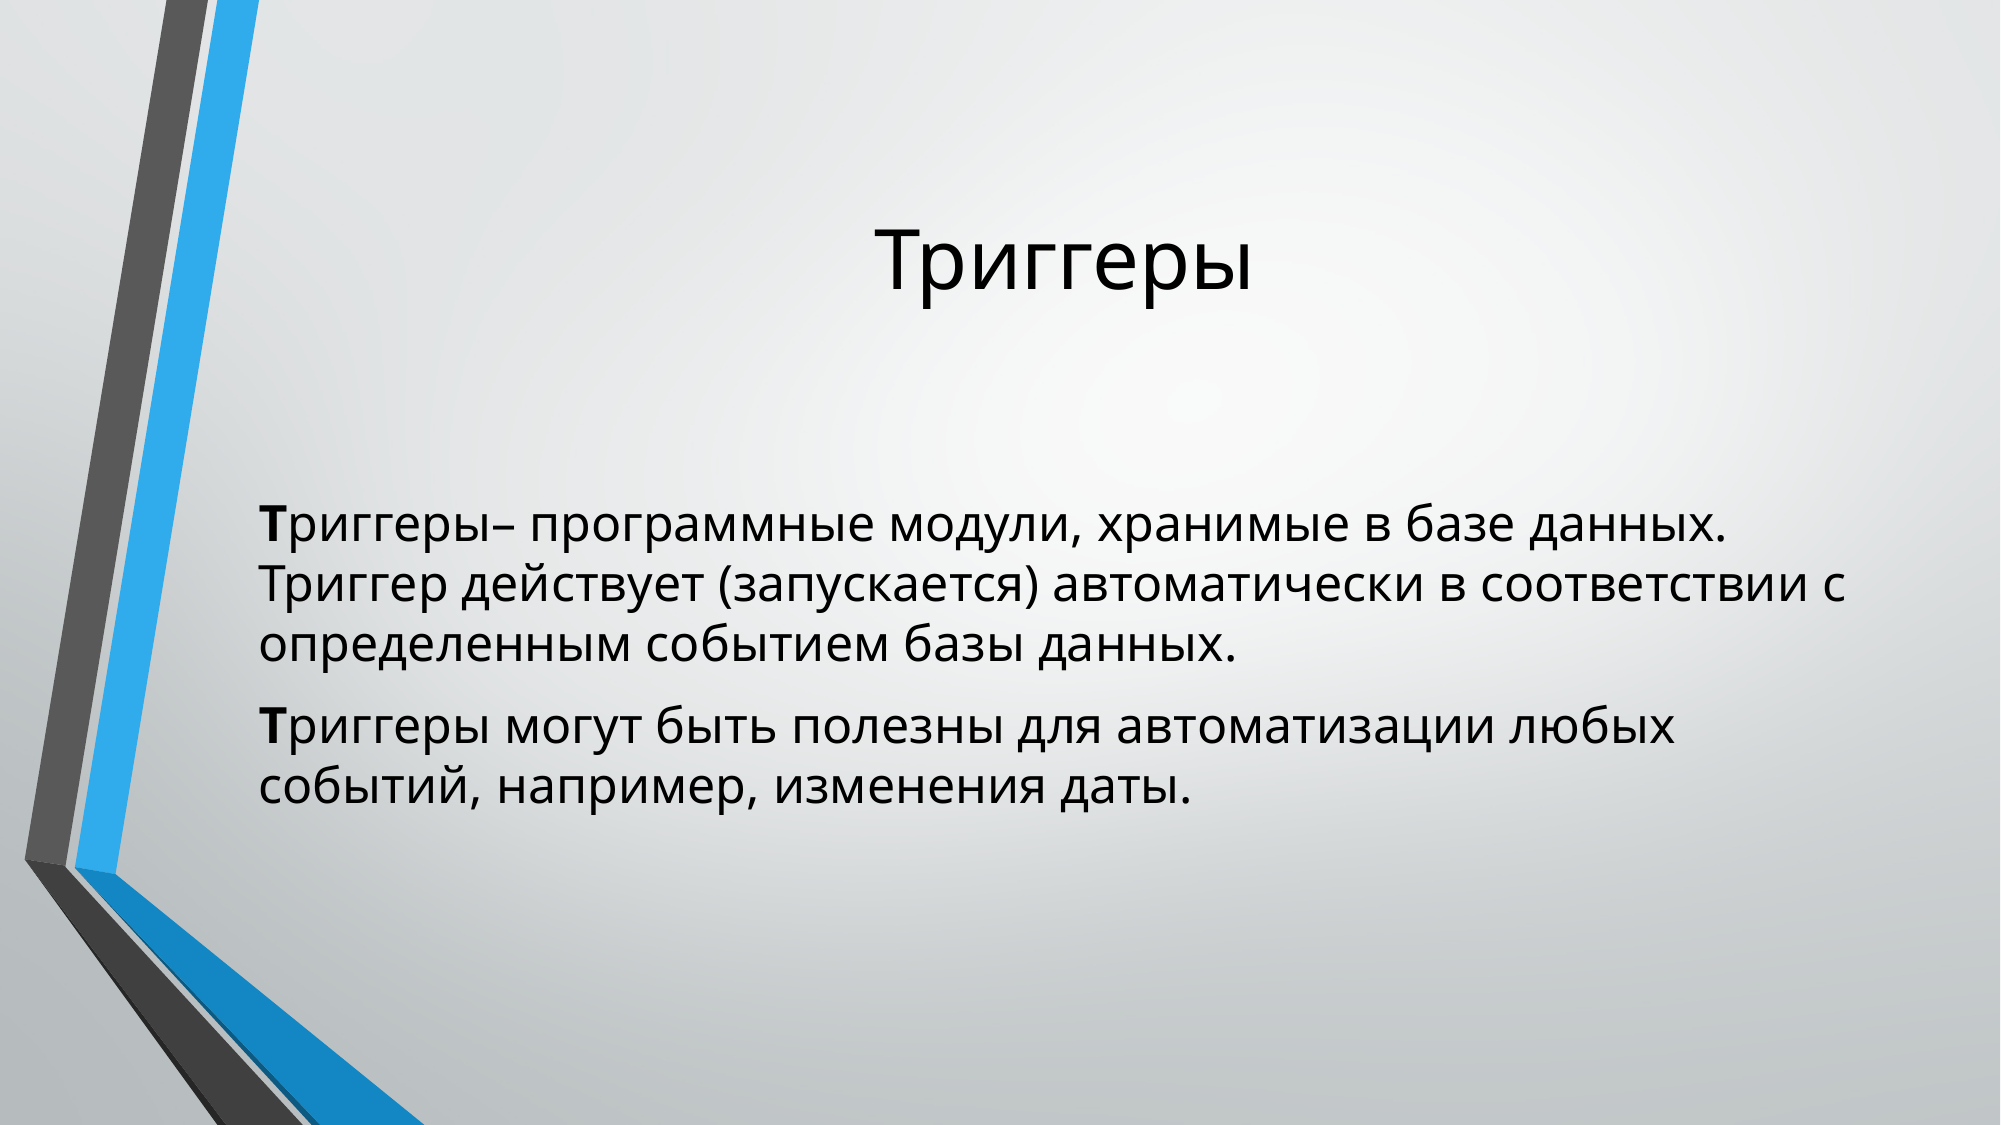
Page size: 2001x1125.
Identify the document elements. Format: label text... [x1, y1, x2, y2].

list Триггеры– программные модули, хранимые в базе данных. Триггер действует (запускается) автоматически в соответствии с определенным событием базы данных. Триггеры могут быть полезны для автоматизации любых событий, например, изменения даты. [243, 437, 1887, 950]
title Триггеры [243, 112, 1887, 400]
